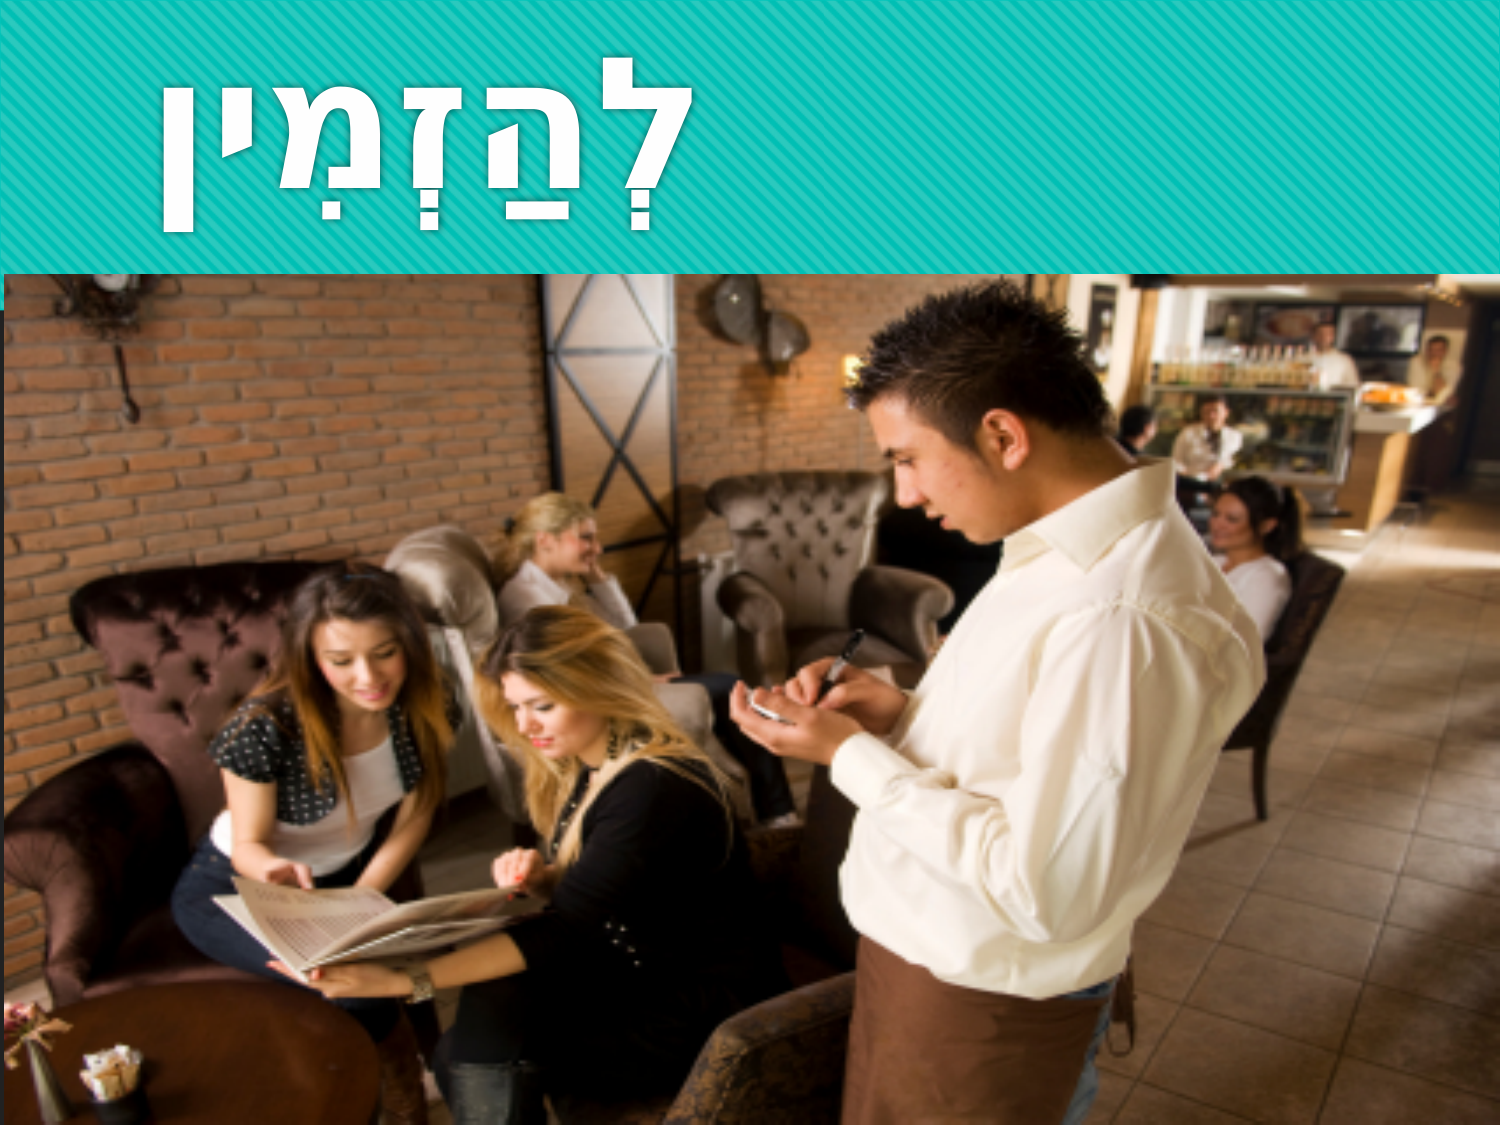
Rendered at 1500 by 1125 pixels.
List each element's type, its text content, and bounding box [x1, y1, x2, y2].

title לְהַזְמִין [132, 73, 1368, 233]
picture [3, 274, 1500, 1125]
